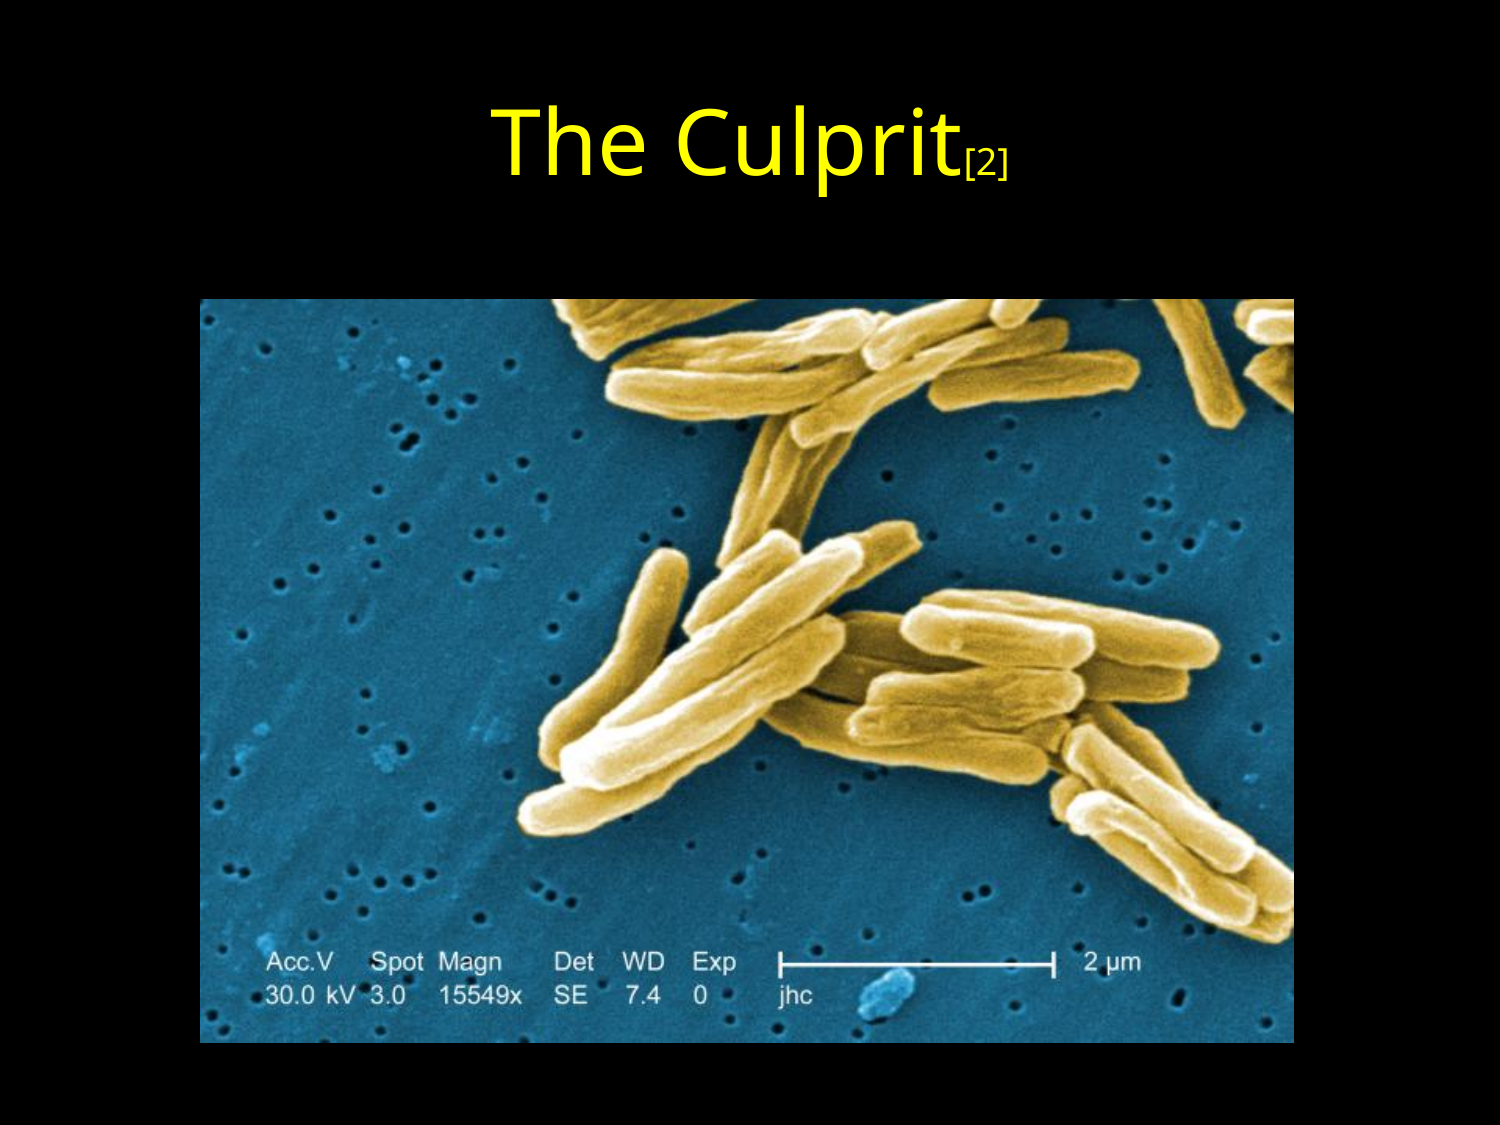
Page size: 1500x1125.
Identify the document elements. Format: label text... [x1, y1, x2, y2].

picture [199, 299, 1294, 1043]
title The Culprit[2] [75, 45, 1425, 233]
